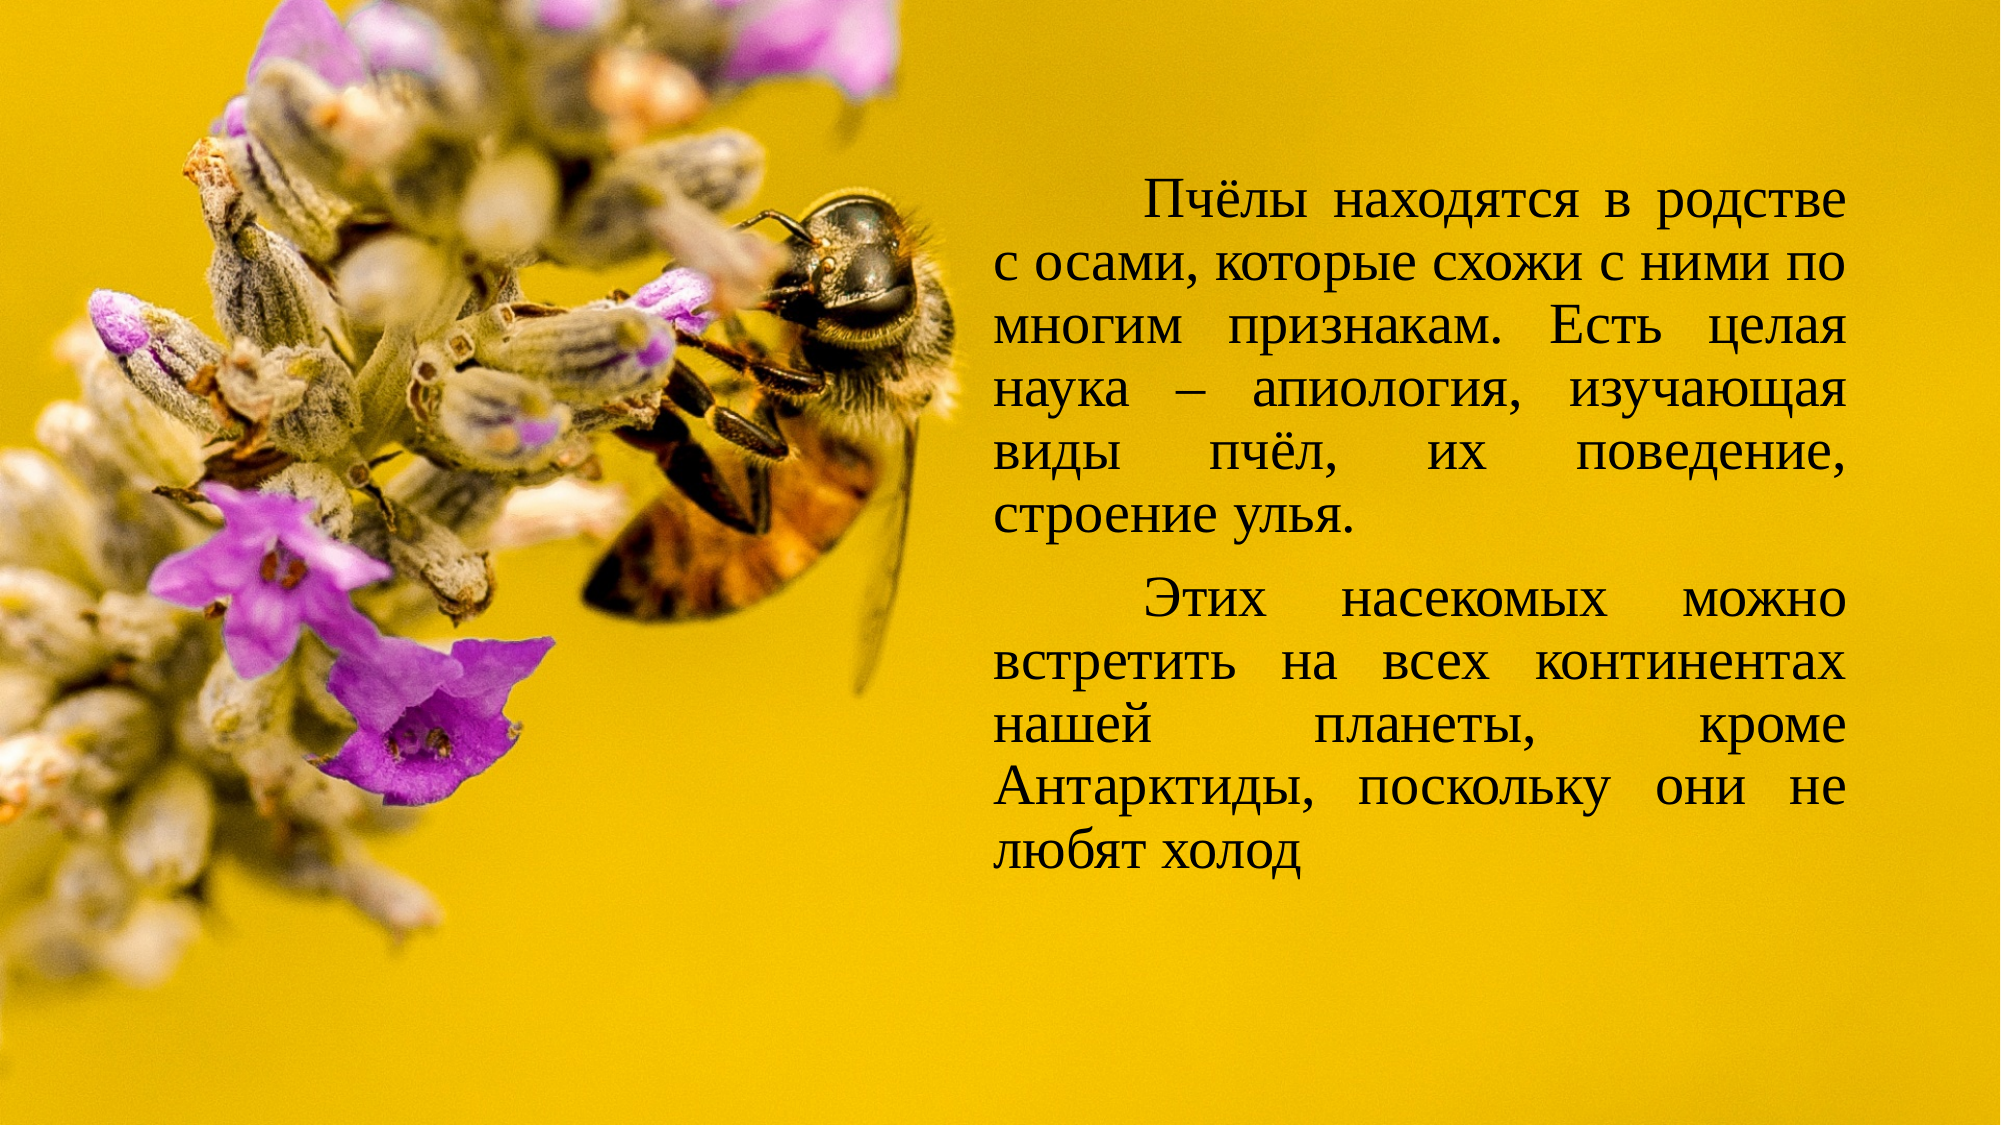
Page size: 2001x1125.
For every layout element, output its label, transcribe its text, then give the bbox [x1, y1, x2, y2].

picture [0, 0, 2001, 1125]
list Пчёлы находятся в родстве с осами, которые схожи с ними по многим признакам. Есть целая наука – апиология, изучающая виды пчёл, их поведение, строение улья. Этих насекомых можно встретить на всех континентах нашей планеты, кроме Антарктиды, поскольку они не любят холод [978, 159, 1863, 1014]
